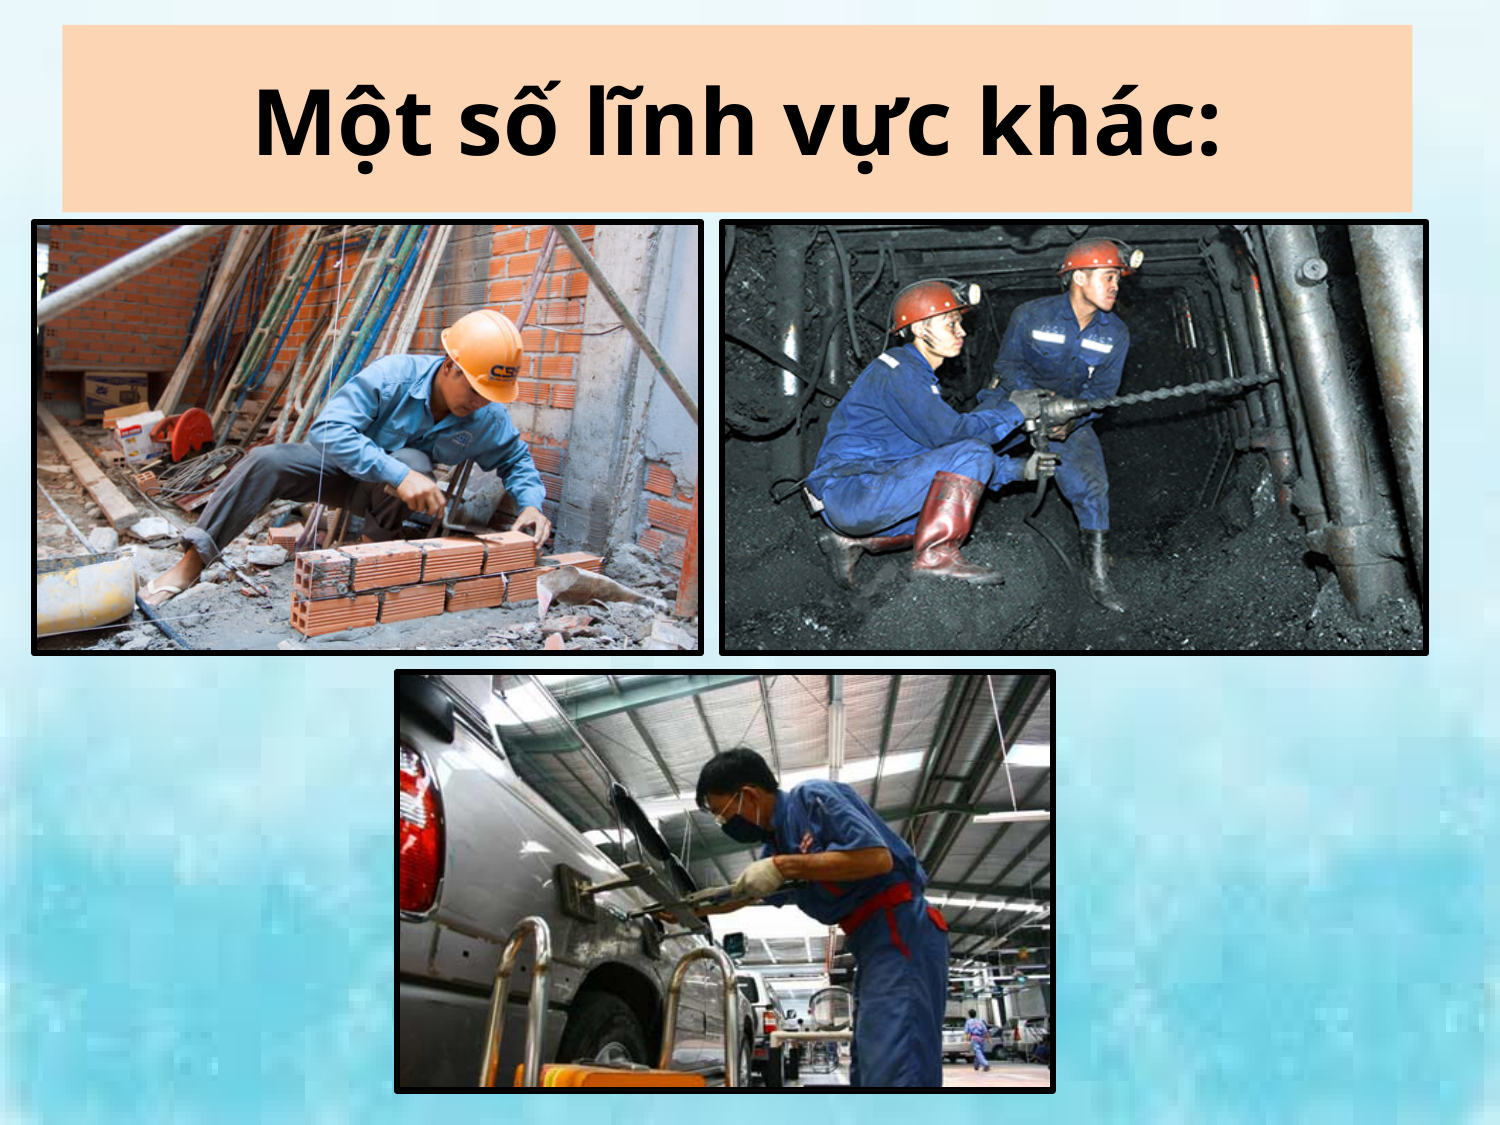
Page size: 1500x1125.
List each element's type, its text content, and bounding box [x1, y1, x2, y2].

title Một số lĩnh vực khác: [62, 24, 1413, 213]
picture [0, 0, 1500, 1125]
